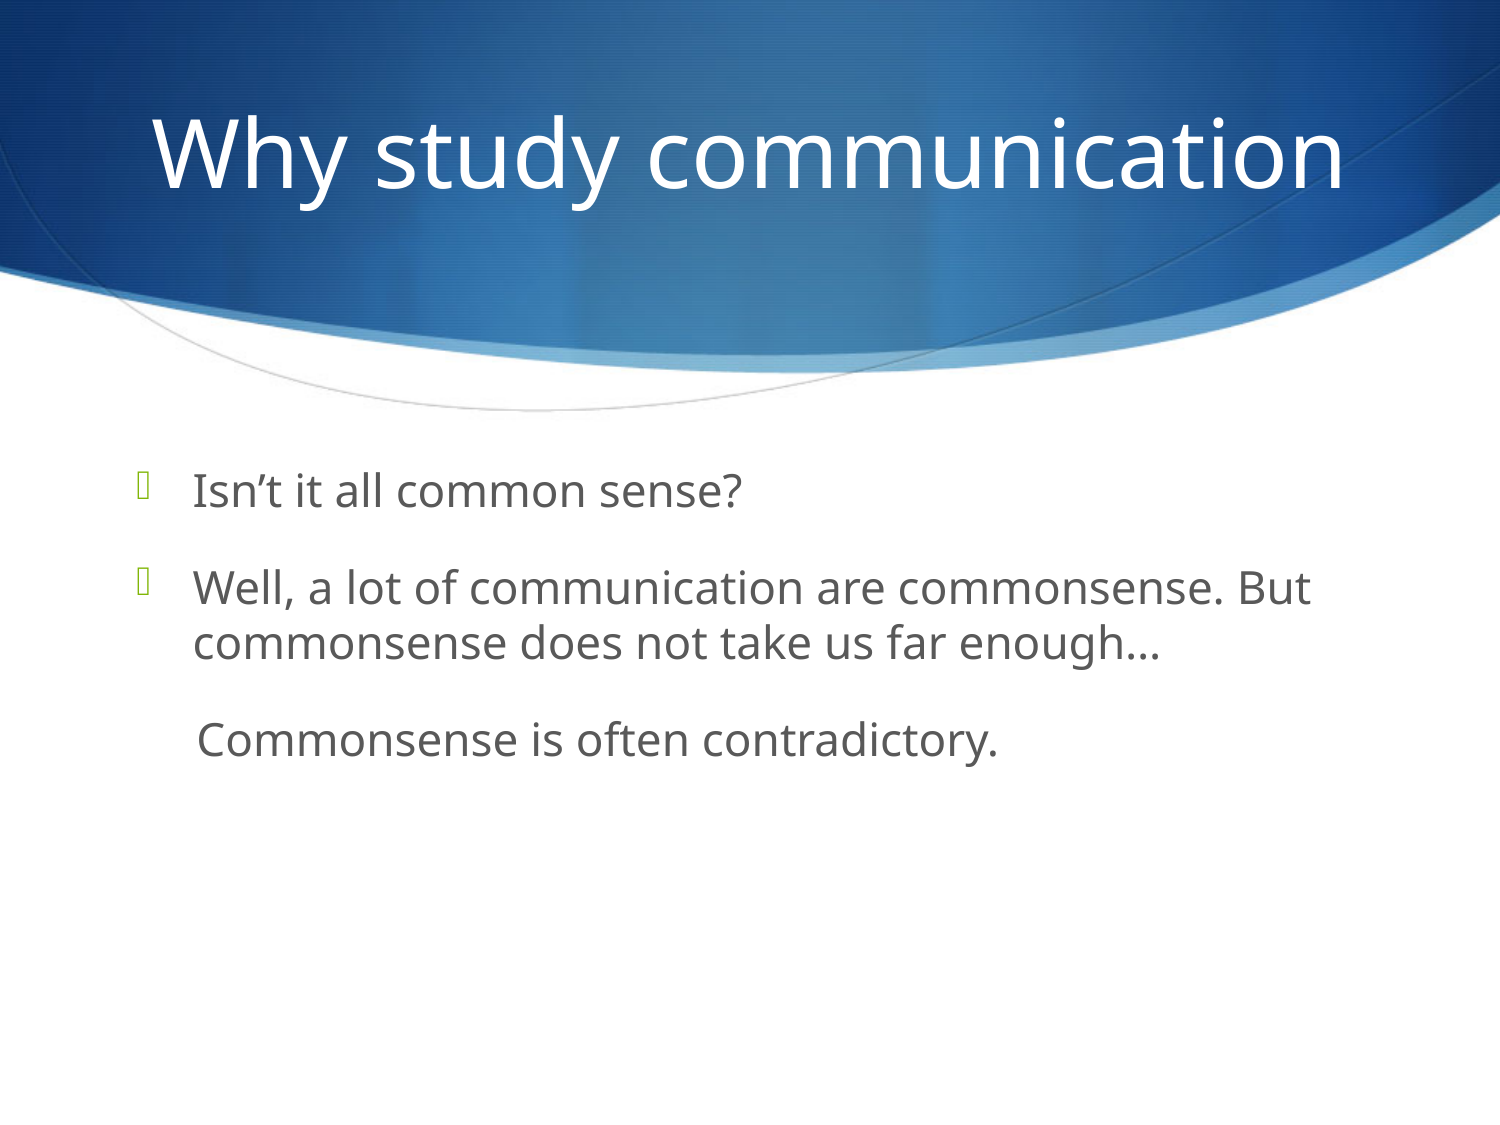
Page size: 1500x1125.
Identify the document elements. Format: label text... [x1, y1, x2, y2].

list Isn’t it all common sense? Well, a lot of communication are commonsense. But commonsense does not take us far enough… Commonsense is often contradictory. [121, 454, 1379, 991]
picture [0, 0, 1500, 1125]
title Why study communication [75, 56, 1425, 245]
